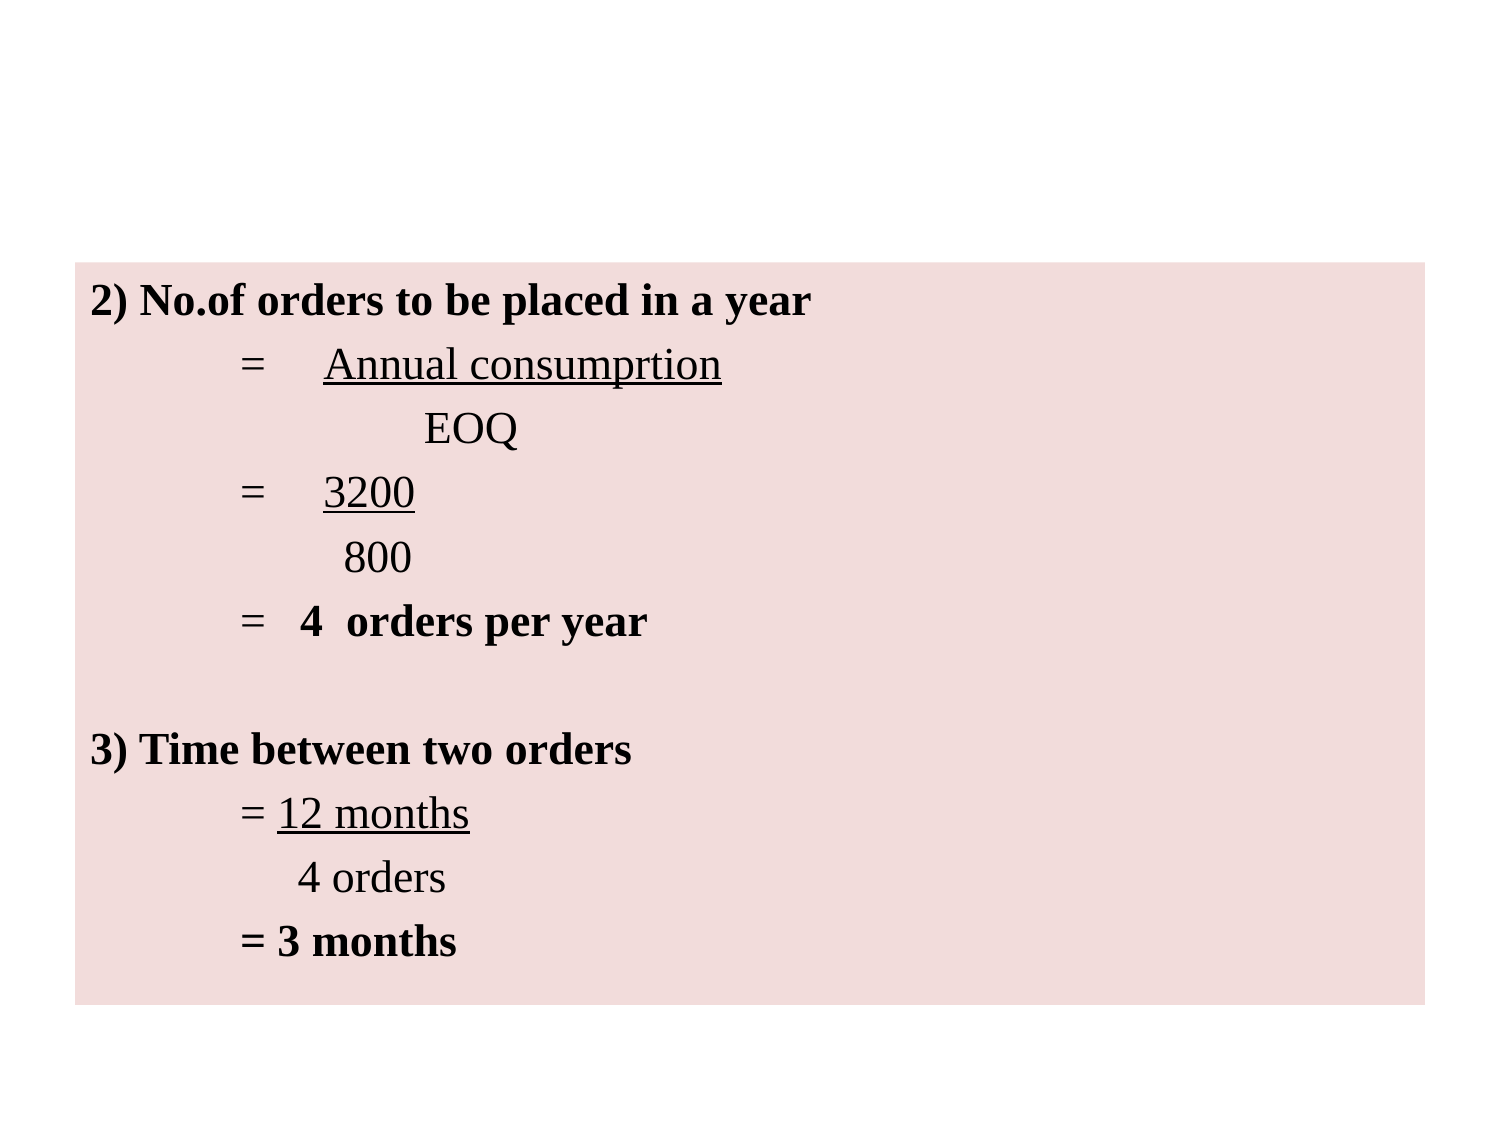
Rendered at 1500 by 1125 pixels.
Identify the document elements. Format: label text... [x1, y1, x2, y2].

list 2) No.of orders to be placed in a year = Annual consumprtion EOQ = 3200 800 = 4 orders per year 3) Time between two orders = 12 months 4 orders = 3 months [75, 262, 1425, 1005]
